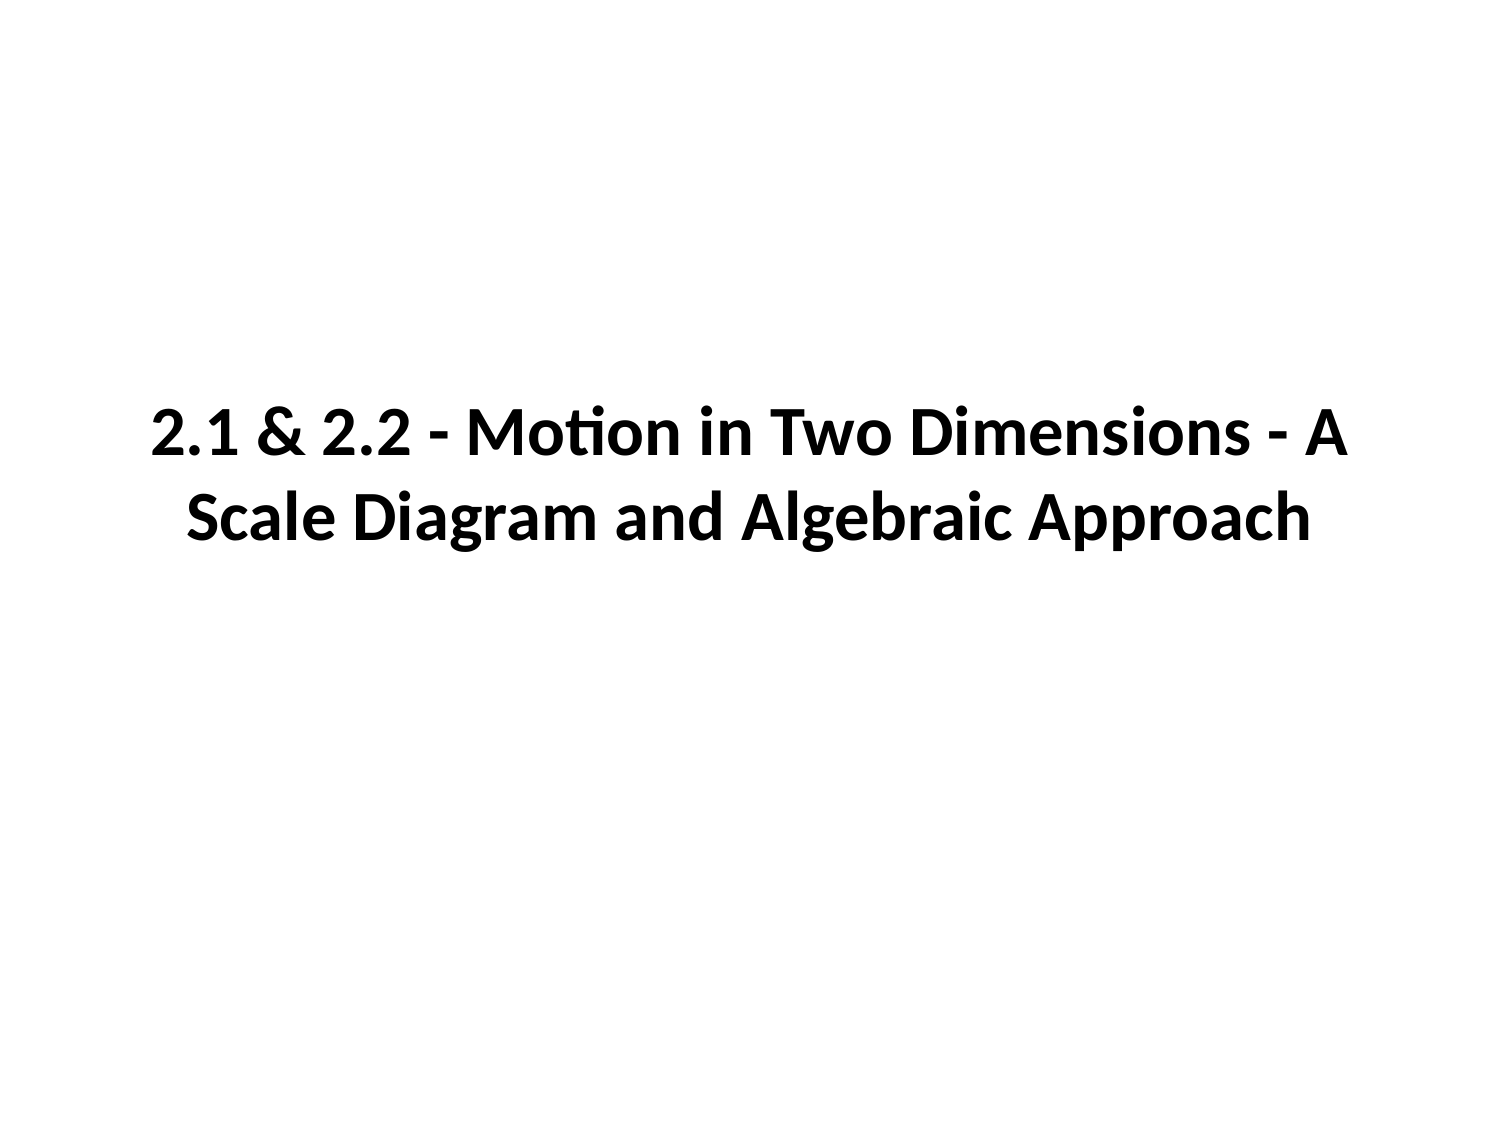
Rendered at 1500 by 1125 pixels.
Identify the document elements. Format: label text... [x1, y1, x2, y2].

title 2.1 & 2.2 - Motion in Two Dimensions - A Scale Diagram and Algebraic Approach [112, 349, 1388, 591]
